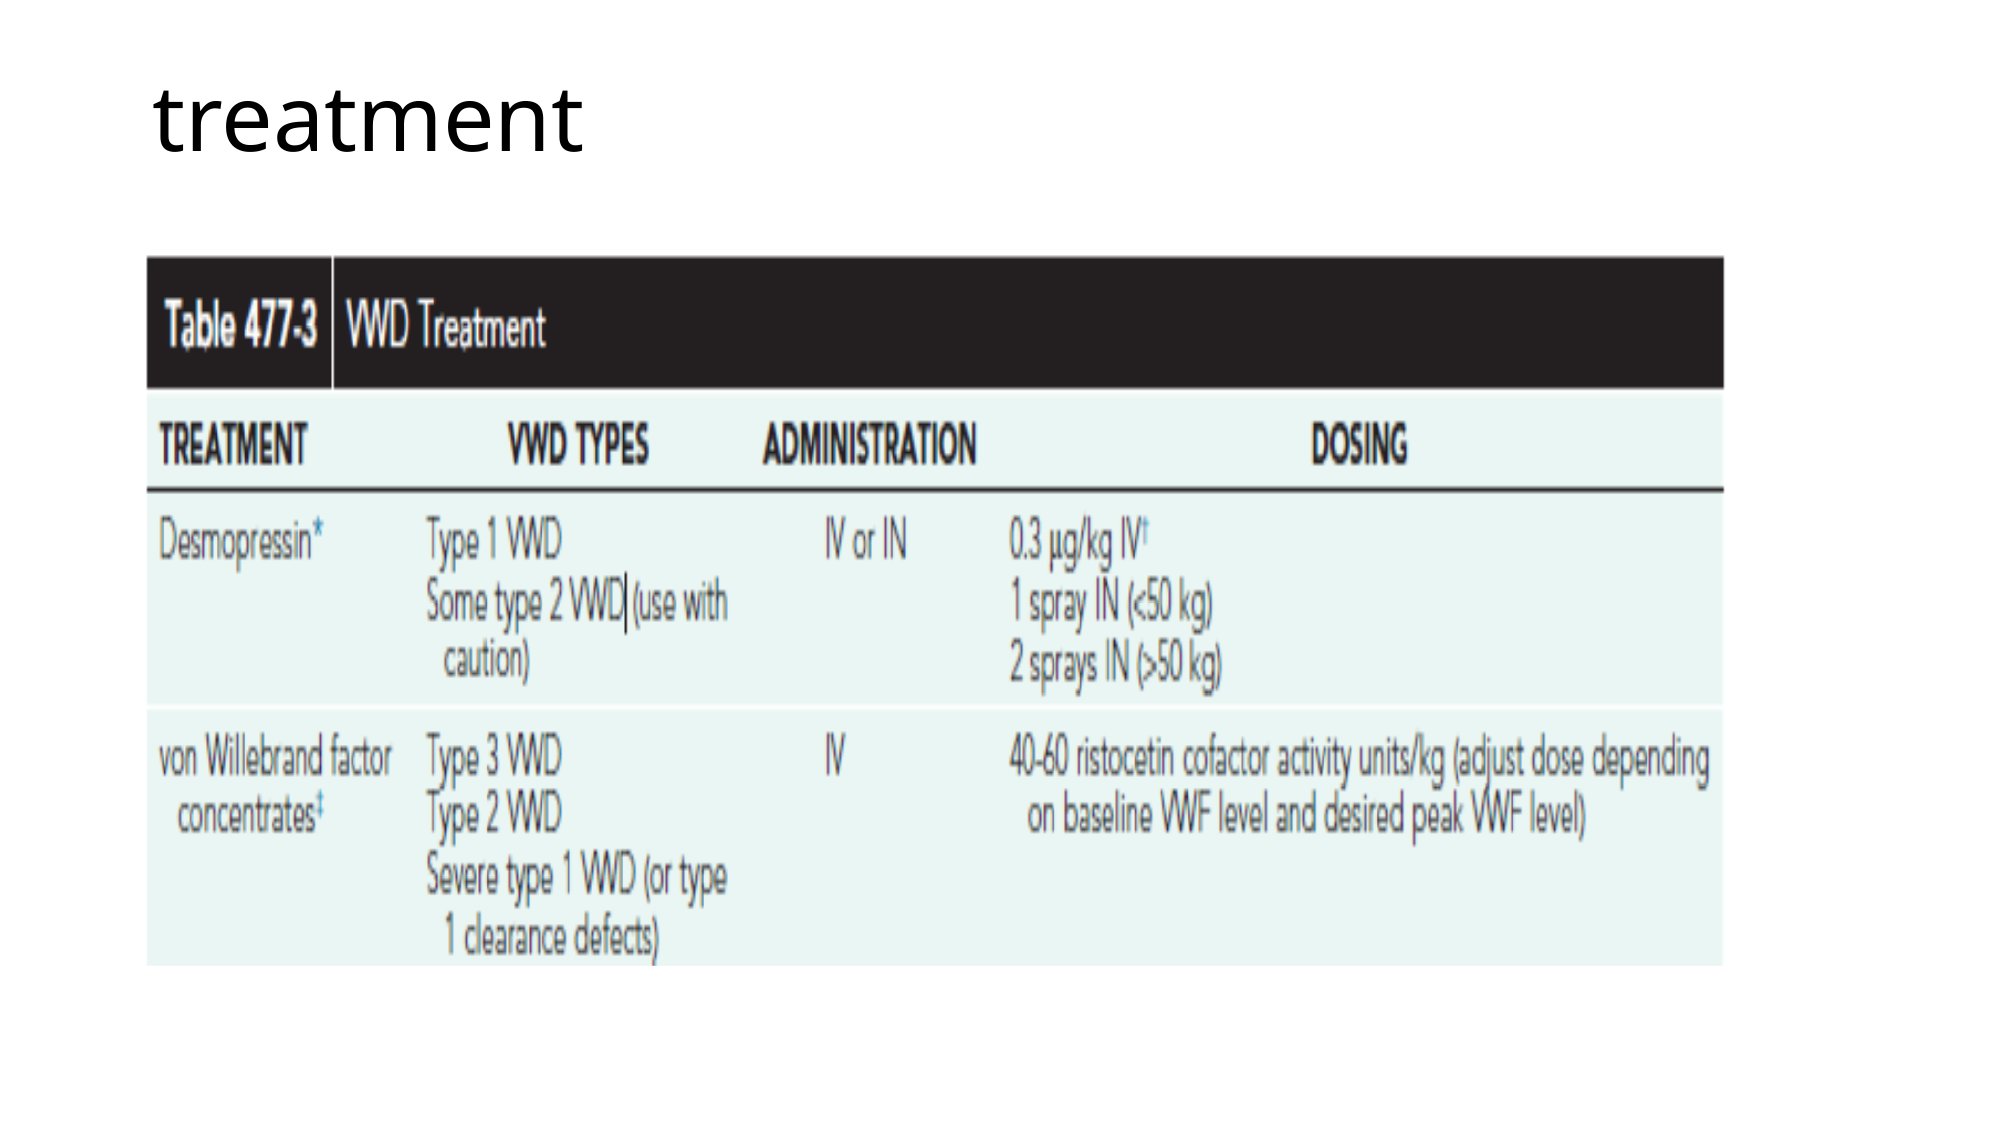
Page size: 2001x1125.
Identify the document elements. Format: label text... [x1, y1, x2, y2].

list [137, 236, 1728, 969]
title treatment [137, 59, 1863, 185]
